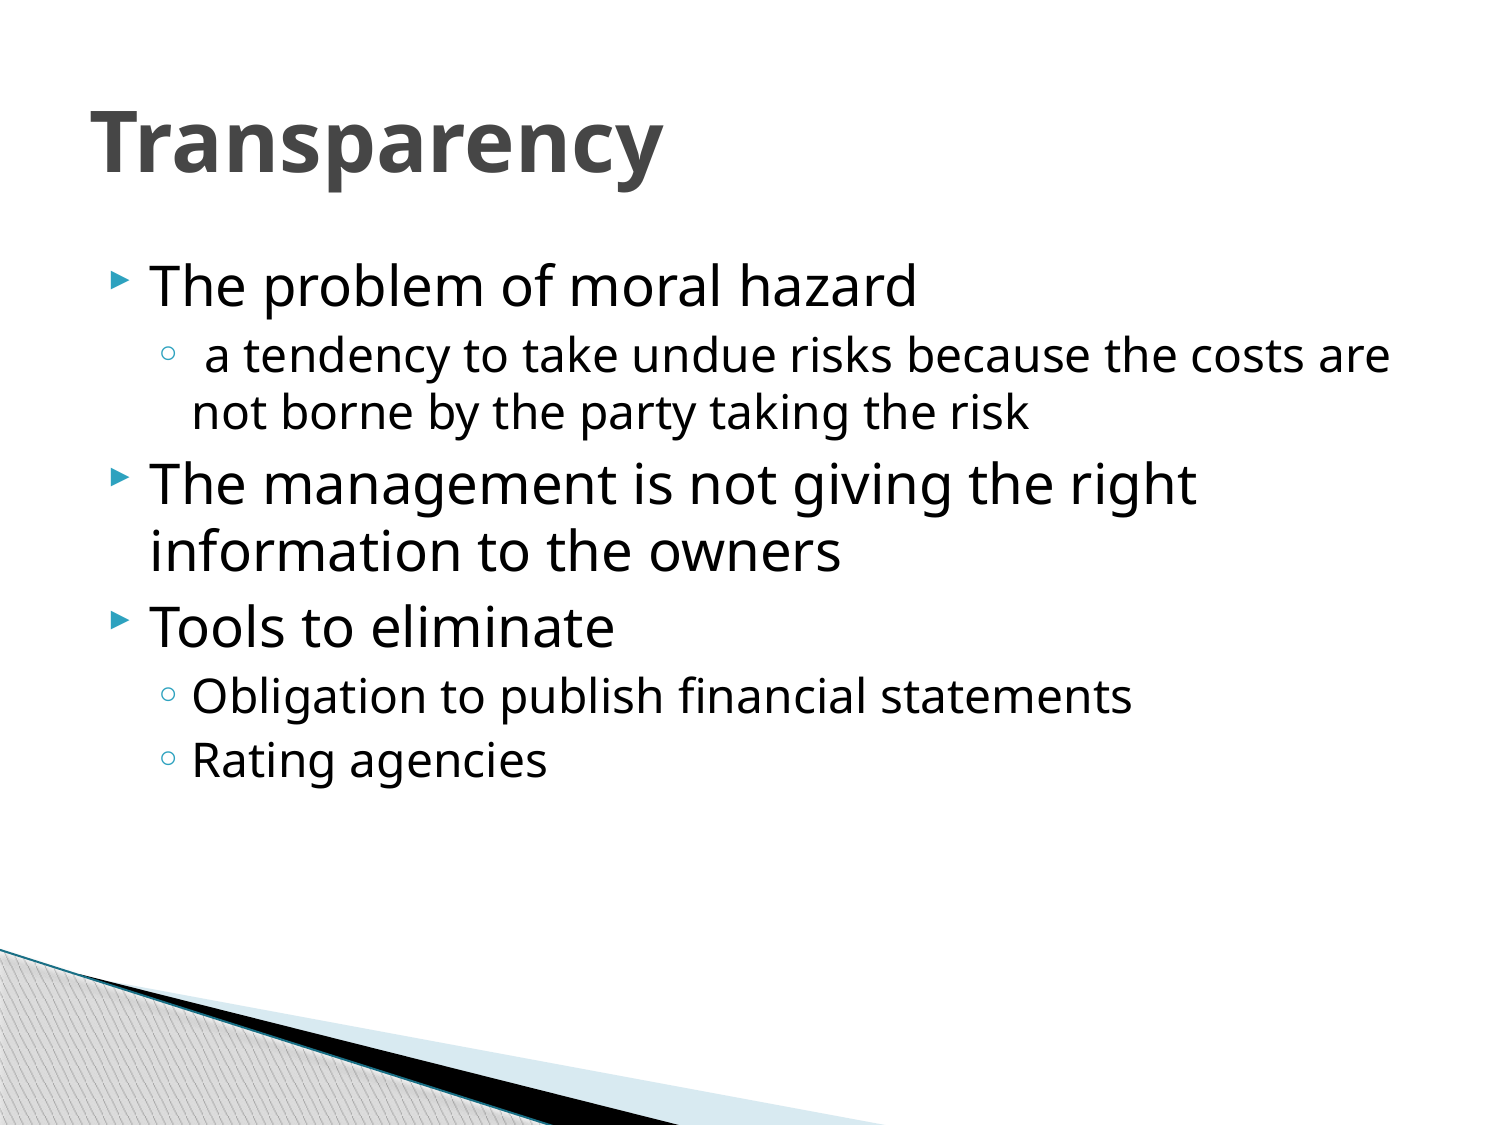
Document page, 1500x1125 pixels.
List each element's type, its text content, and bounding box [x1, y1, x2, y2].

list The problem of moral hazard a tendency to take undue risks because the costs are not borne by the party taking the risk The management is not giving the right information to the owners Tools to eliminate Obligation to publish financial statements Rating agencies [75, 243, 1425, 986]
title Transparency [75, 45, 1425, 233]
